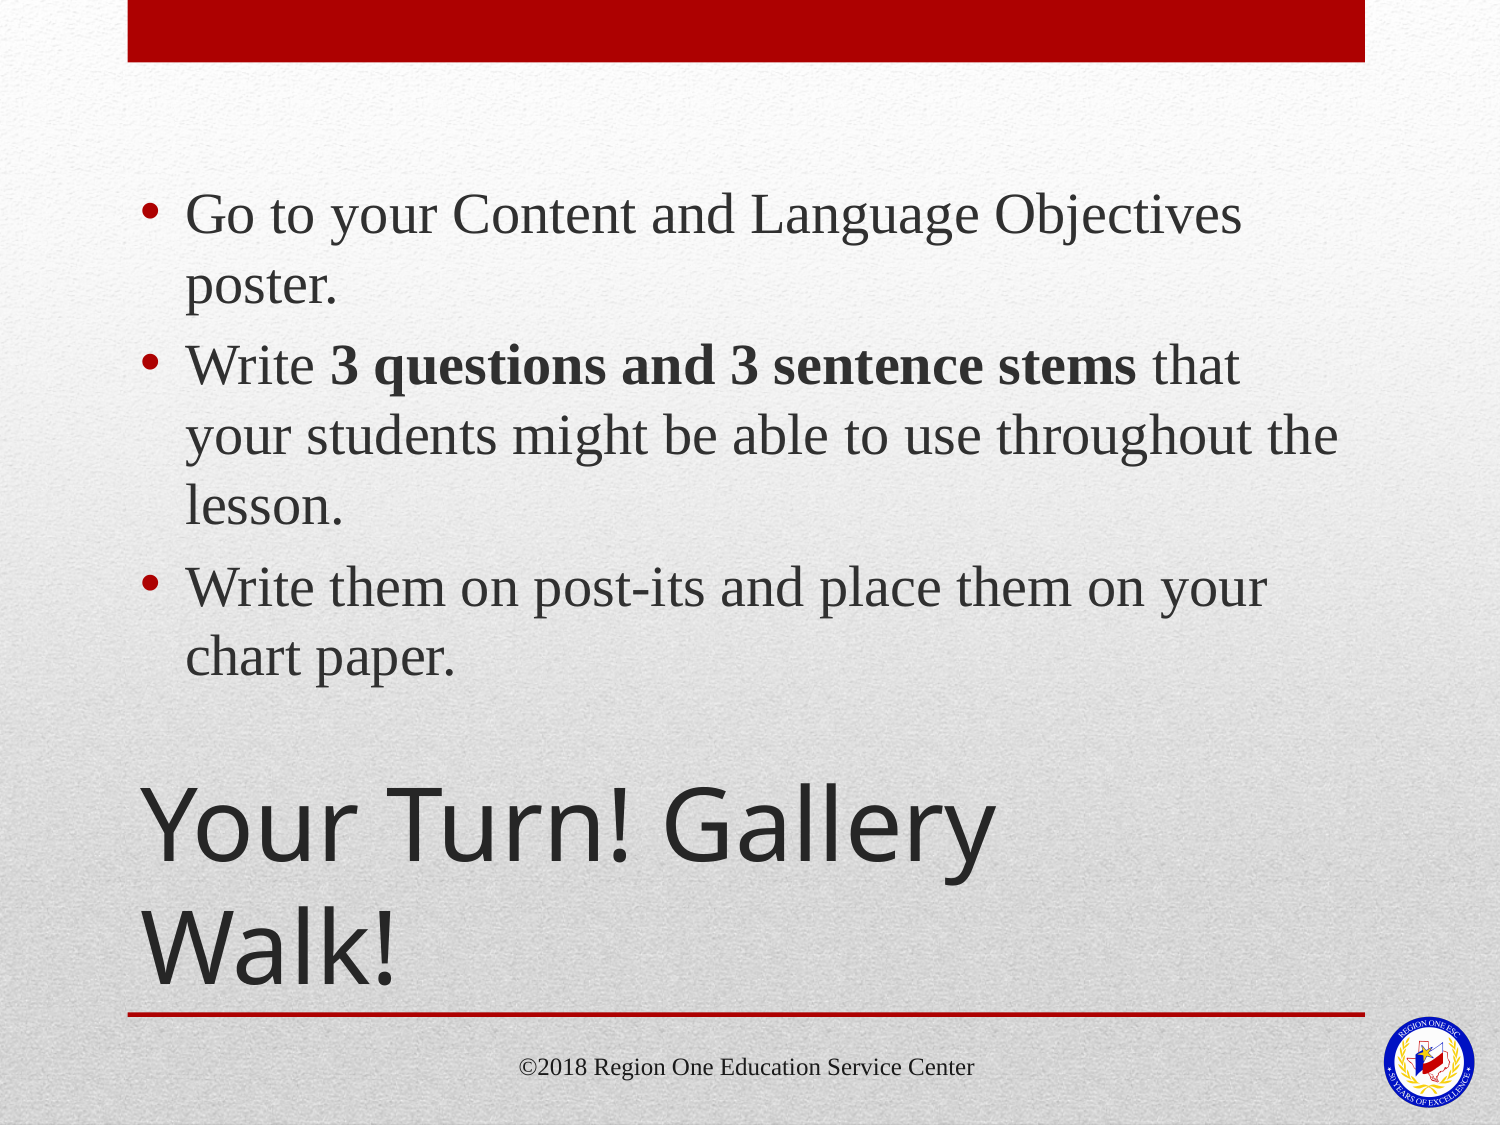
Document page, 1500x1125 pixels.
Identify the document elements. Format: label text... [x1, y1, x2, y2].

footer ©2018 Region One Education Service Center [131, 1035, 1363, 1096]
title Your Turn! Gallery Walk! [125, 750, 1238, 1013]
picture [1382, 1015, 1476, 1108]
list Go to your Content and Language Objectives poster. Write 3 questions and 3 sentence stems that your students might be able to use throughout the lesson. Write them on post-its and place them on your chart paper. [125, 112, 1363, 750]
